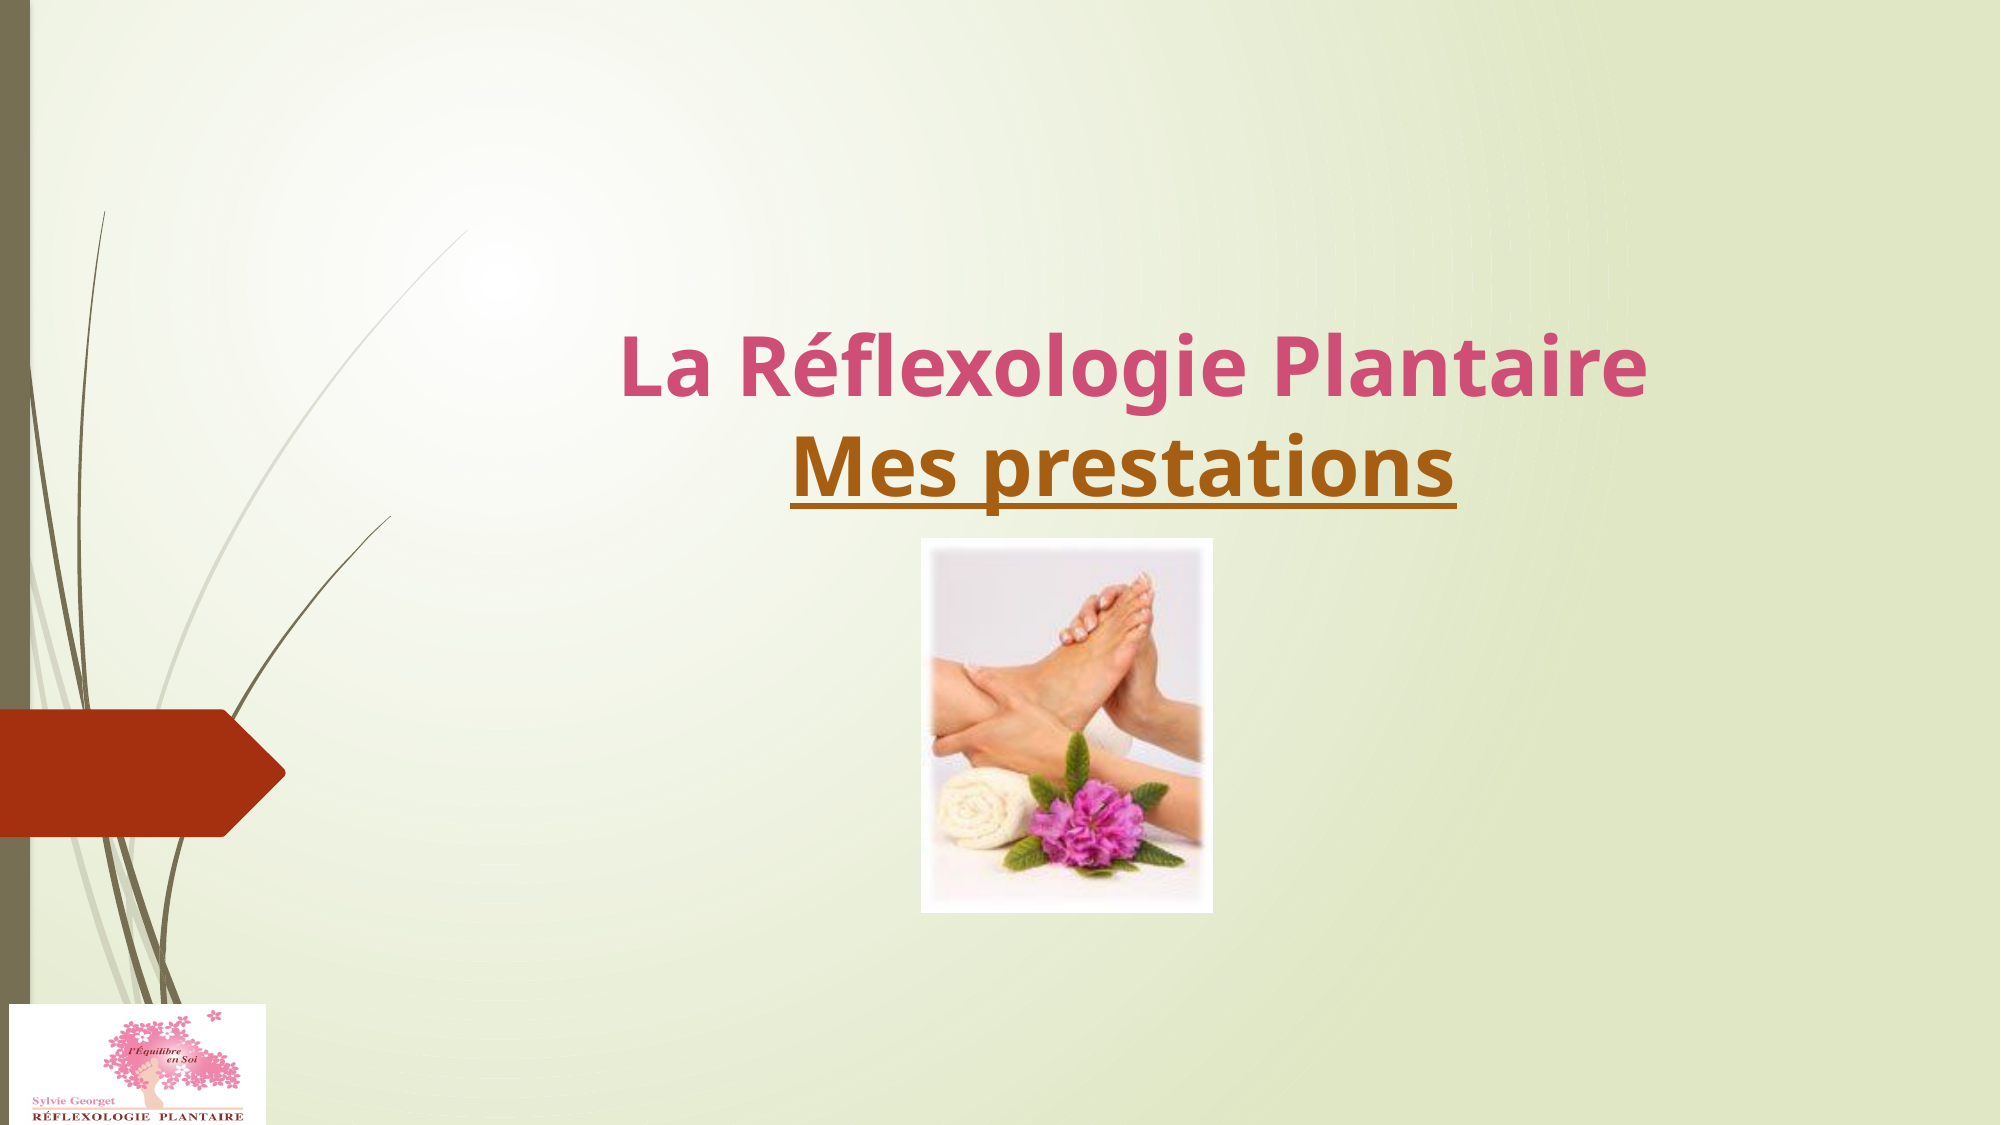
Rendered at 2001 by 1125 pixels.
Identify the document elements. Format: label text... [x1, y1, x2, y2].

picture [9, 1004, 266, 1125]
title La Réflexologie Plantaire Mes prestations [383, 183, 1885, 621]
picture [920, 537, 1214, 913]
